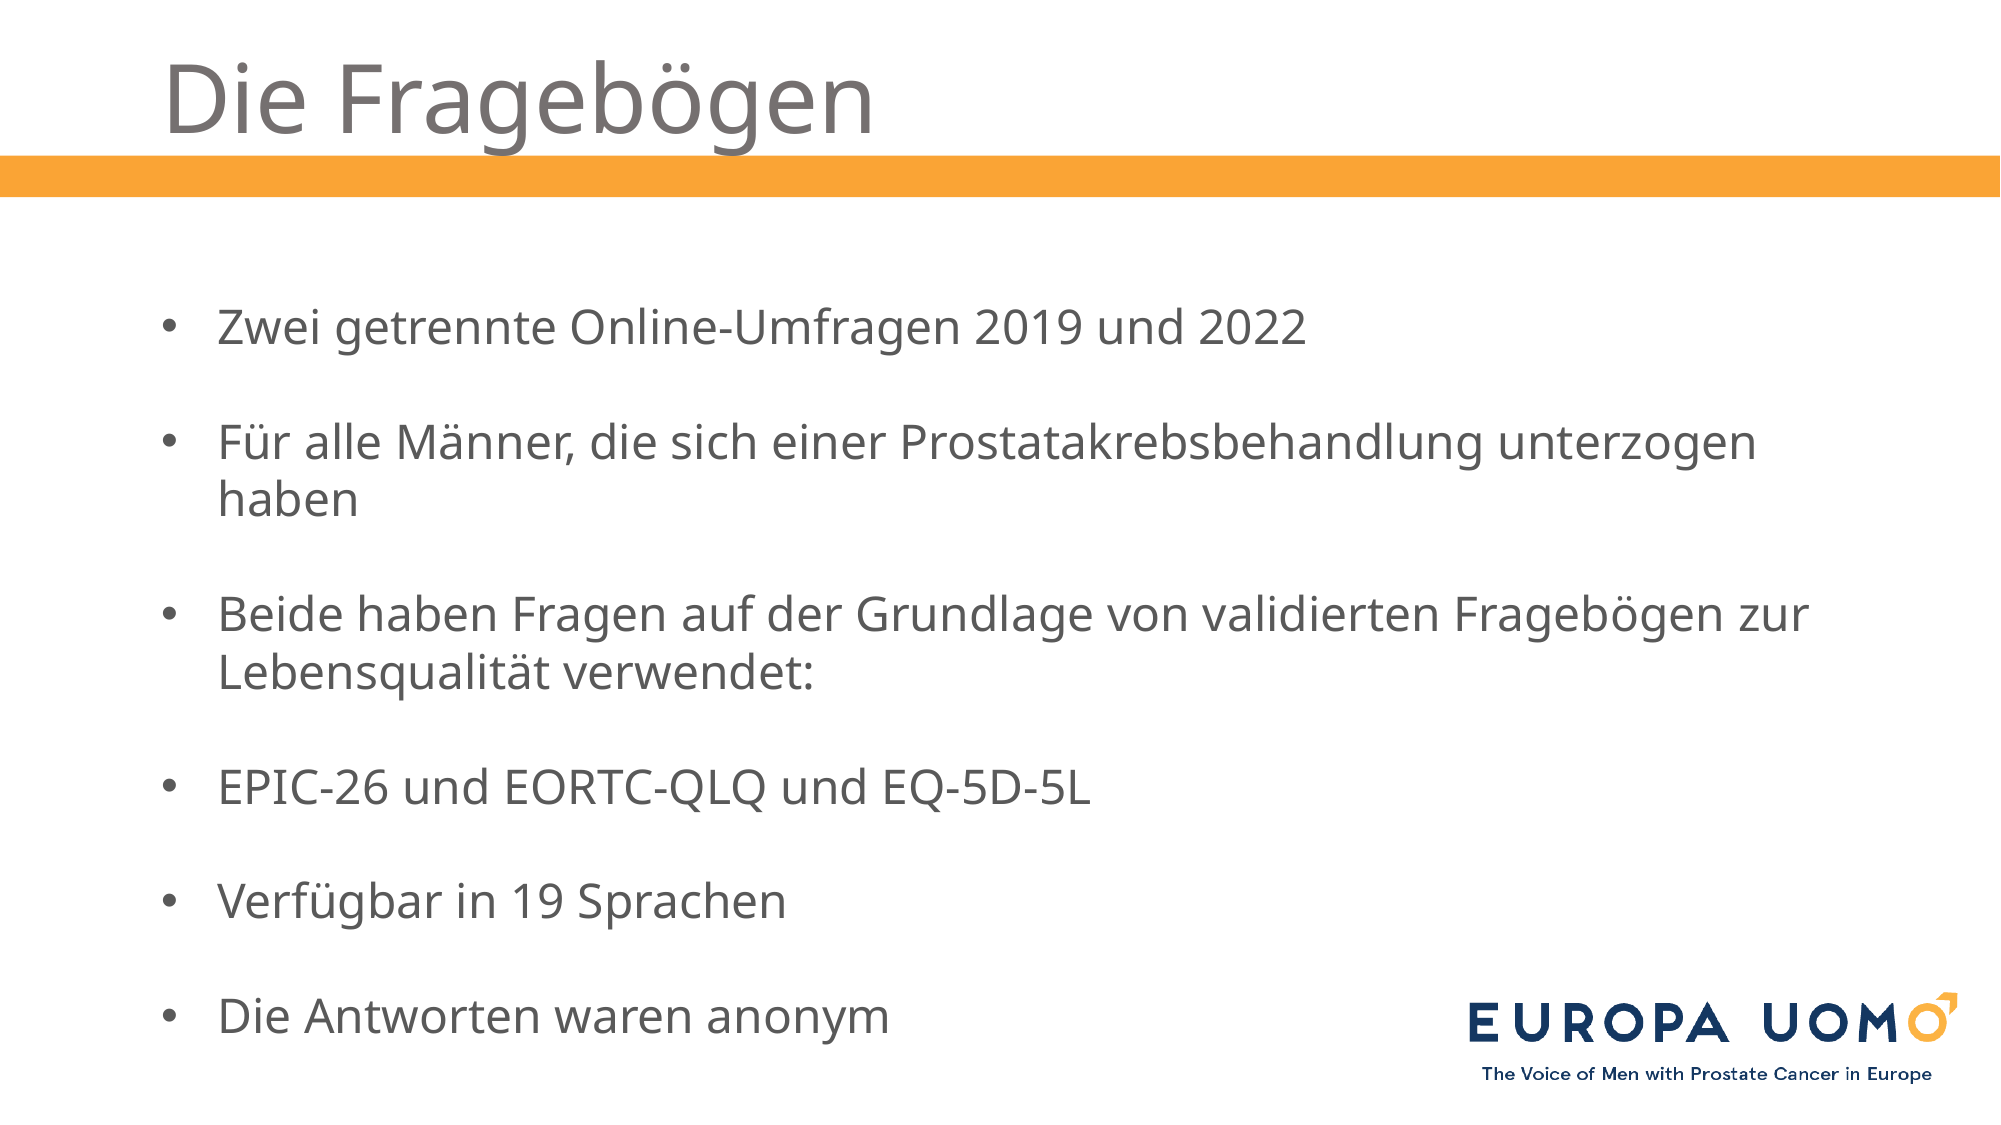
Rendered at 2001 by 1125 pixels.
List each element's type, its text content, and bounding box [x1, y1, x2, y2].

text_box Zwei getrennte Online-Umfragen 2019 und 2022 Für alle Männer, die sich einer Prostatakrebsbehandlung unterzogen haben Beide haben Fragen auf der Grundlage von validierten Fragebögen zur Lebensqualität verwendet: EPIC-26 und EORTC-QLQ und EQ-5D-5L Verfügbar in 19 Sprachen Die Antworten waren anonym [146, 289, 1878, 1125]
text_box [0, 155, 2000, 198]
picture [1455, 992, 1958, 1085]
text_box Die Fragebögen [146, 30, 1219, 161]
